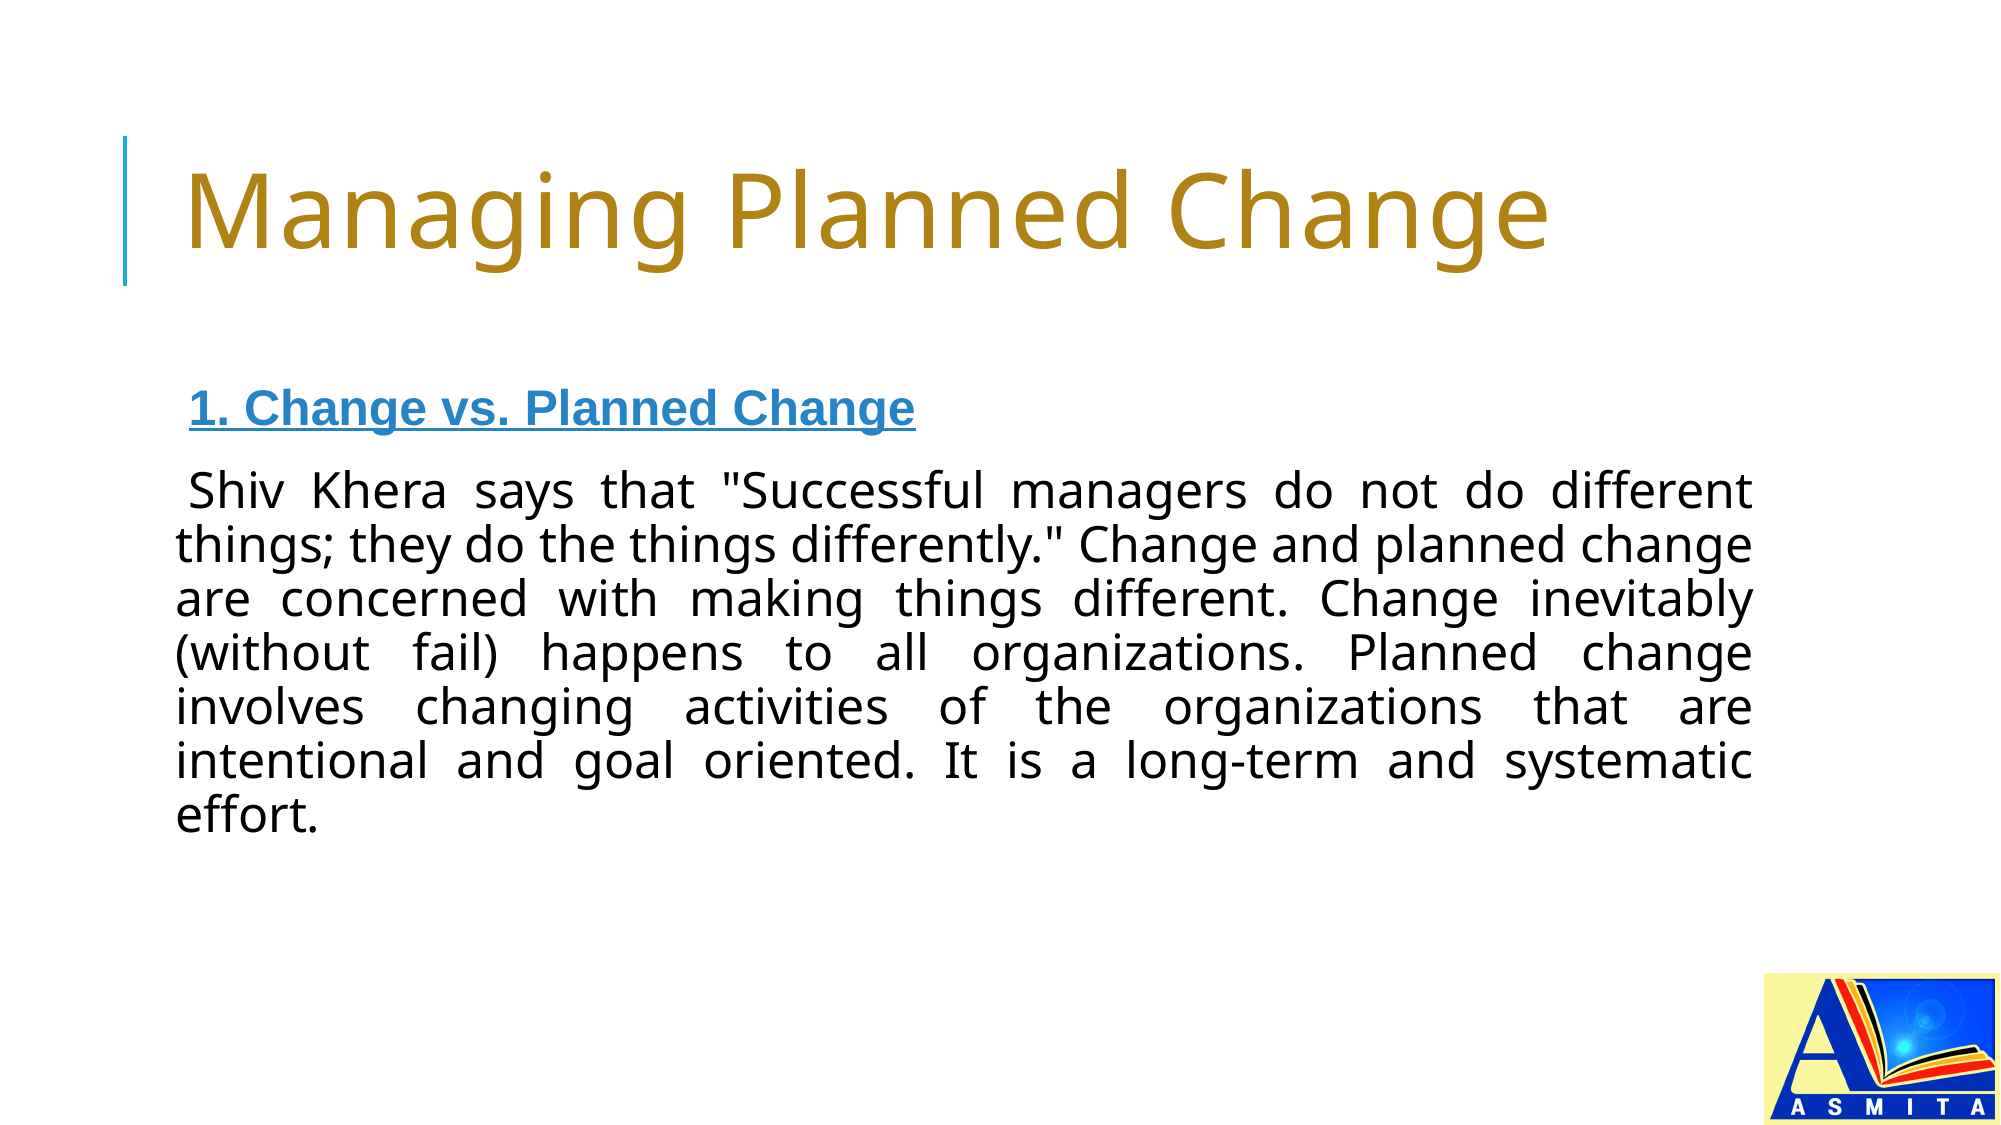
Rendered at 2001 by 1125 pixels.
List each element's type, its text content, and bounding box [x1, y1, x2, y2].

picture [1764, 973, 2000, 1125]
list 1. Change vs. Planned Change Shiv Khera says that "Successful managers do not do different things; they do the things differently." Change and planned change are concerned with making things different. Change inevitably (without fail) happens to all organizations. Planned change involves changing activities of the organizations that are intentional and goal oriented. It is a long-term and systematic effort. [168, 375, 1763, 1035]
title Managing Planned Change [168, 96, 1763, 342]
